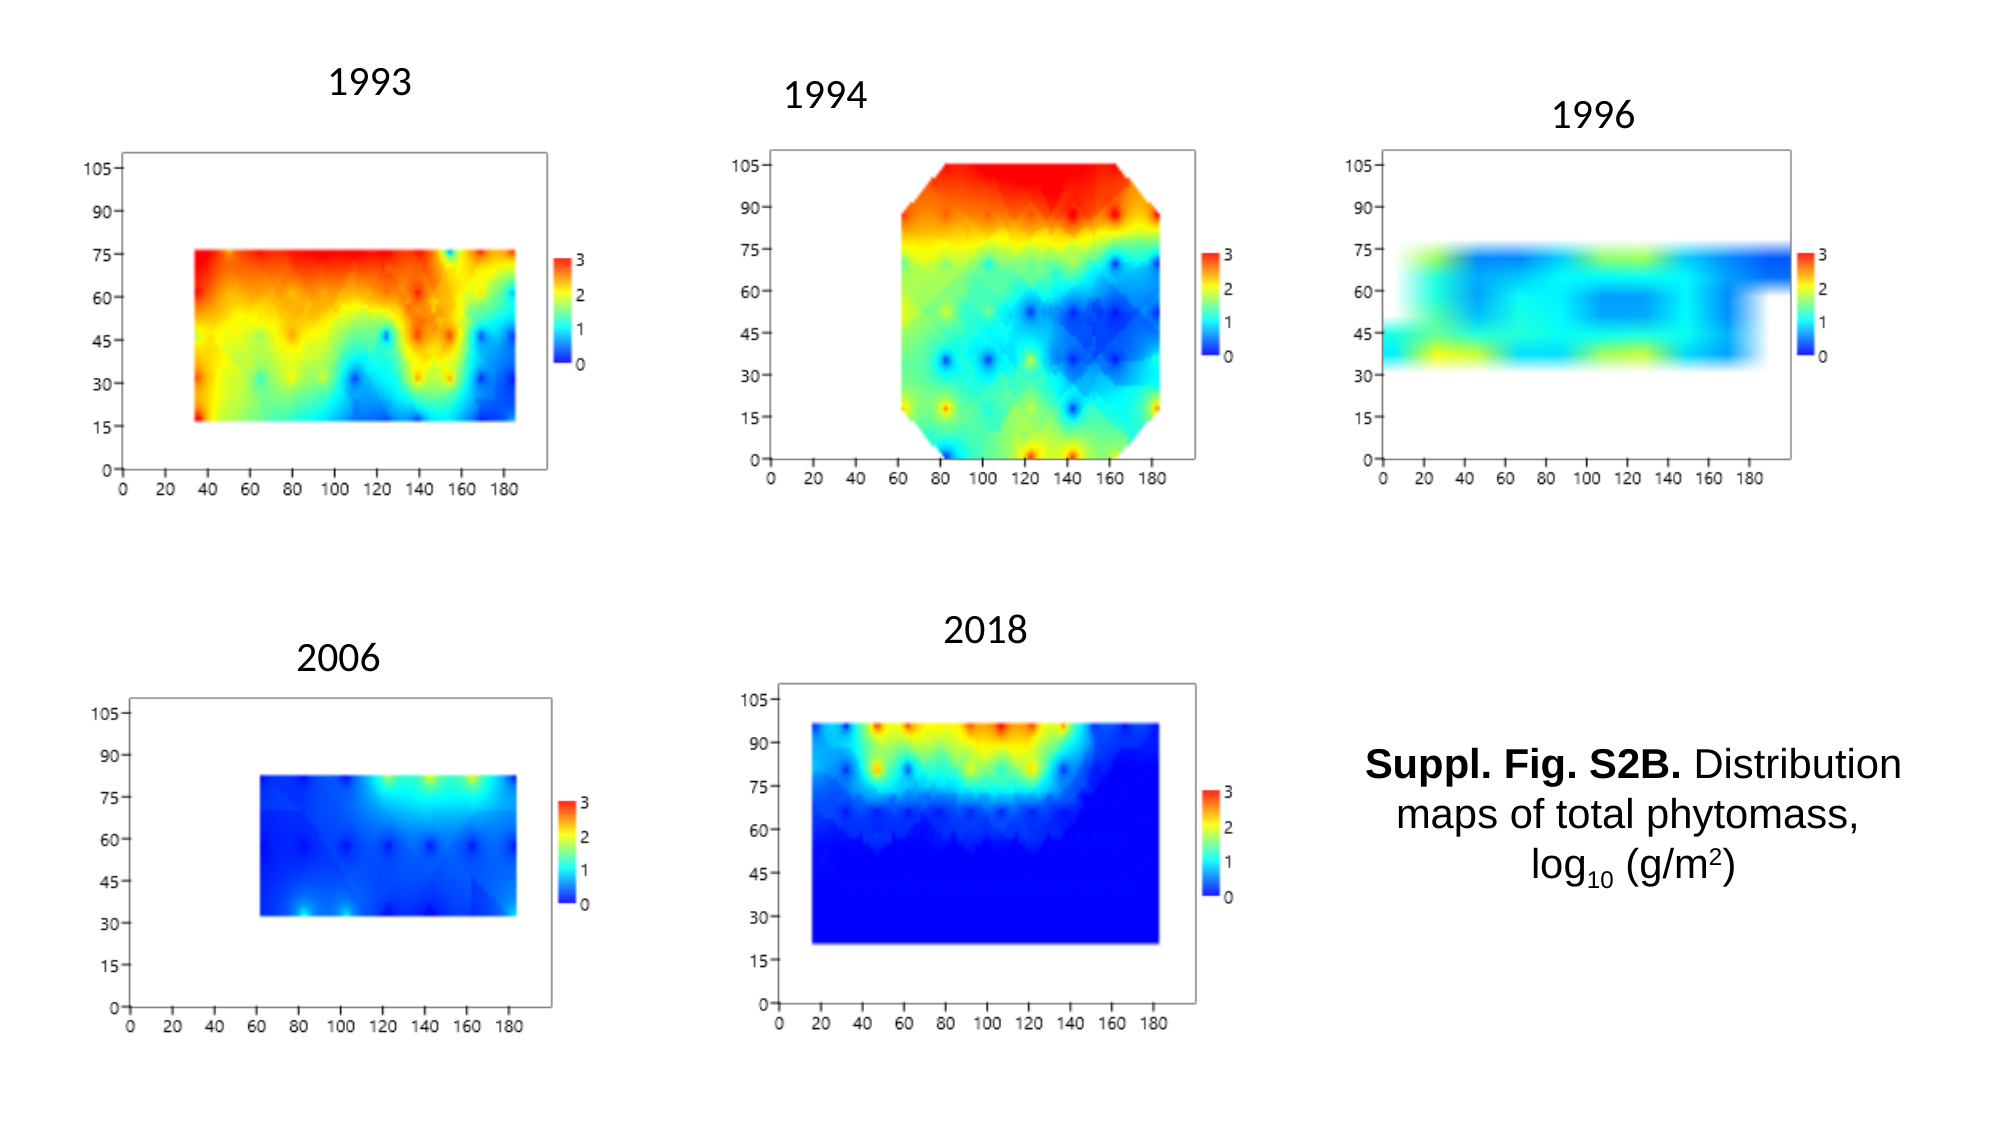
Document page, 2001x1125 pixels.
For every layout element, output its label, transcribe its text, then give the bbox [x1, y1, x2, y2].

picture [1708, 46, 1884, 564]
picture [34, 594, 648, 1112]
picture [26, 46, 224, 577]
text_box Suppl. Fig. S2B. Distribution maps of total phytomass, log10 (g/m2) [1330, 729, 1937, 901]
picture [684, 688, 1291, 1112]
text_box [224, 46, 1708, 688]
